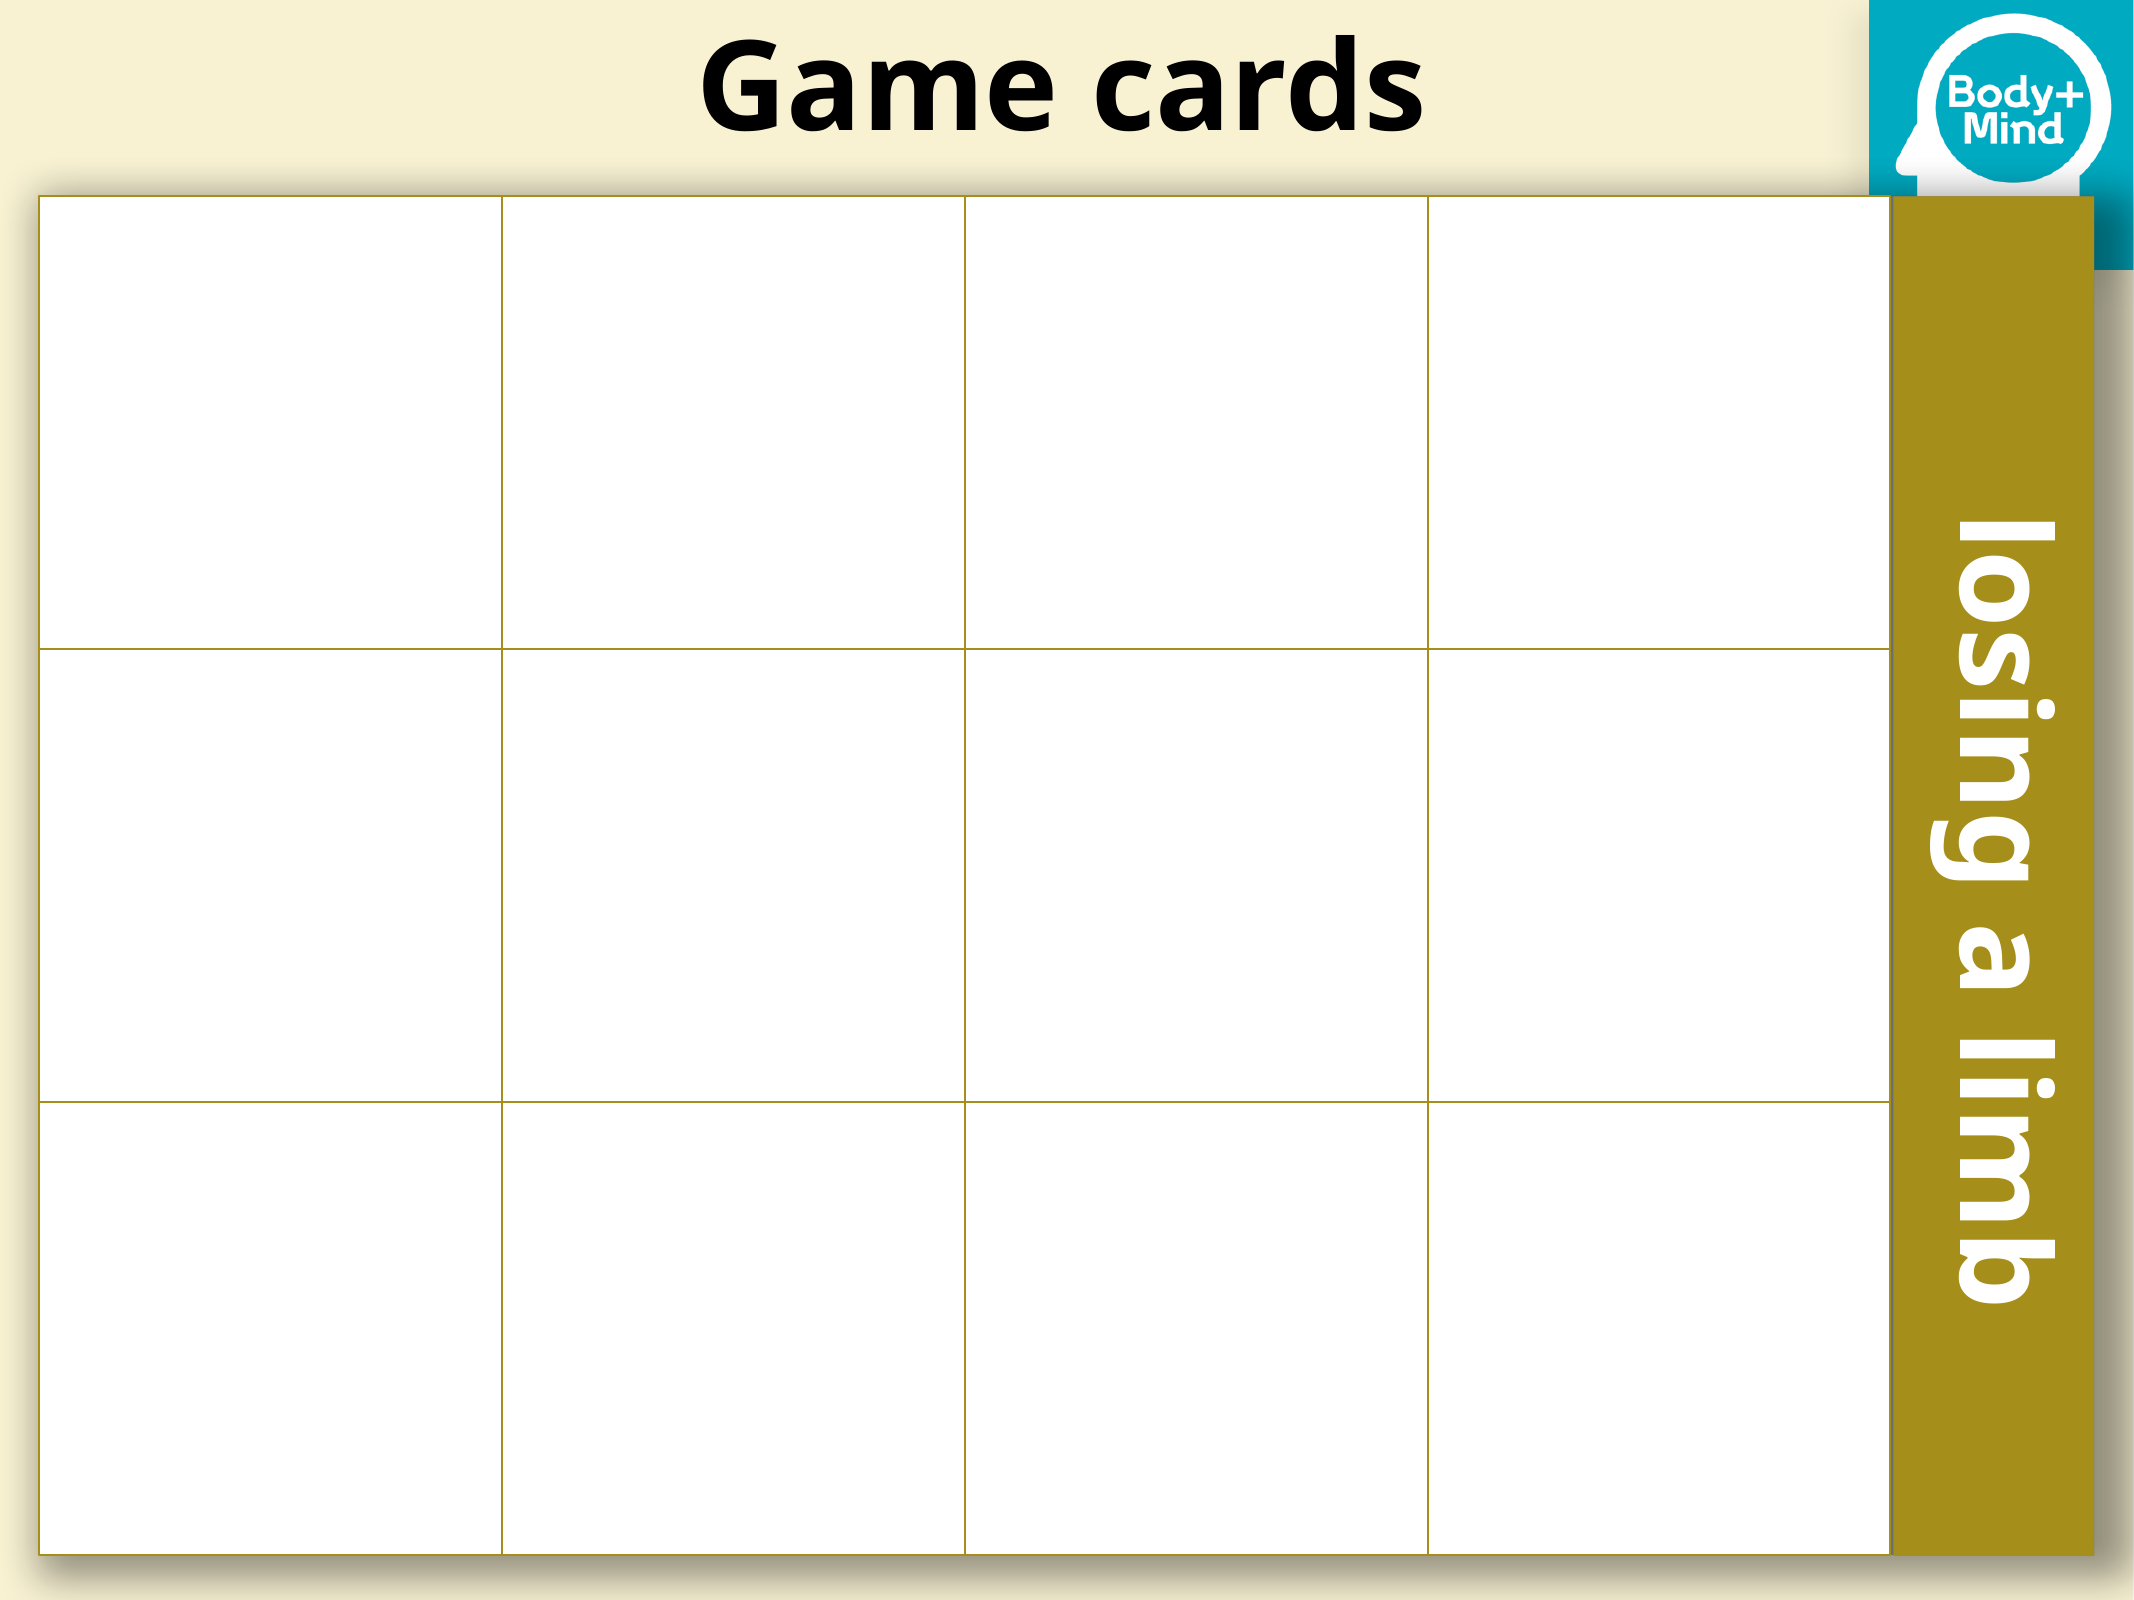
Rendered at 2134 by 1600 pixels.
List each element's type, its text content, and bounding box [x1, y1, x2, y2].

text_box [0, 0, 1865, 1600]
text_box Game cards [687, 0, 1436, 165]
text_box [38, 196, 2095, 1557]
picture [1869, 0, 2134, 270]
